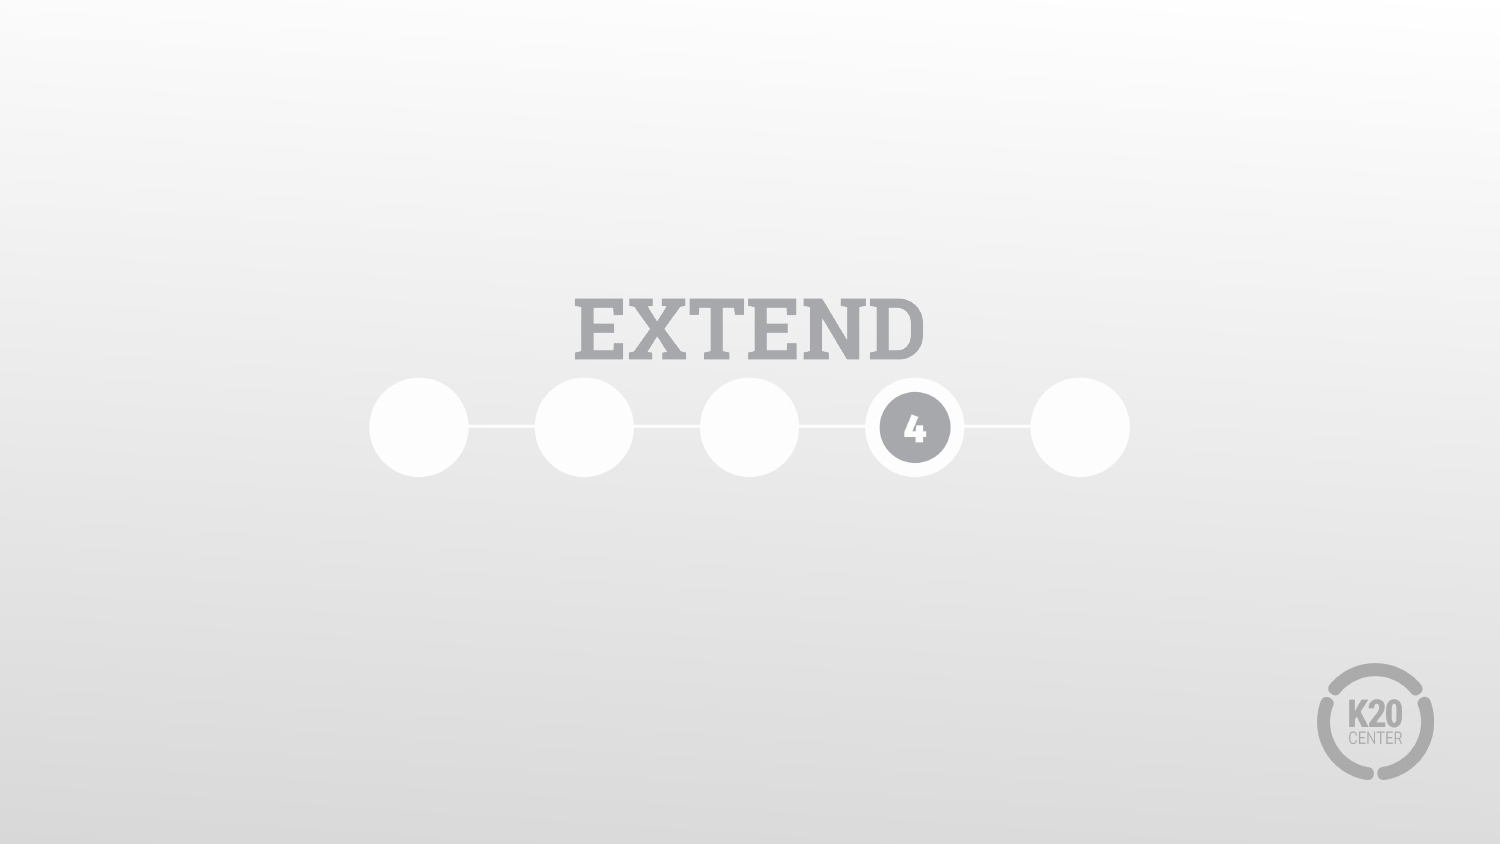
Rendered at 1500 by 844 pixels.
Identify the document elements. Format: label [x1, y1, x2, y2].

picture [129, 151, 1451, 797]
